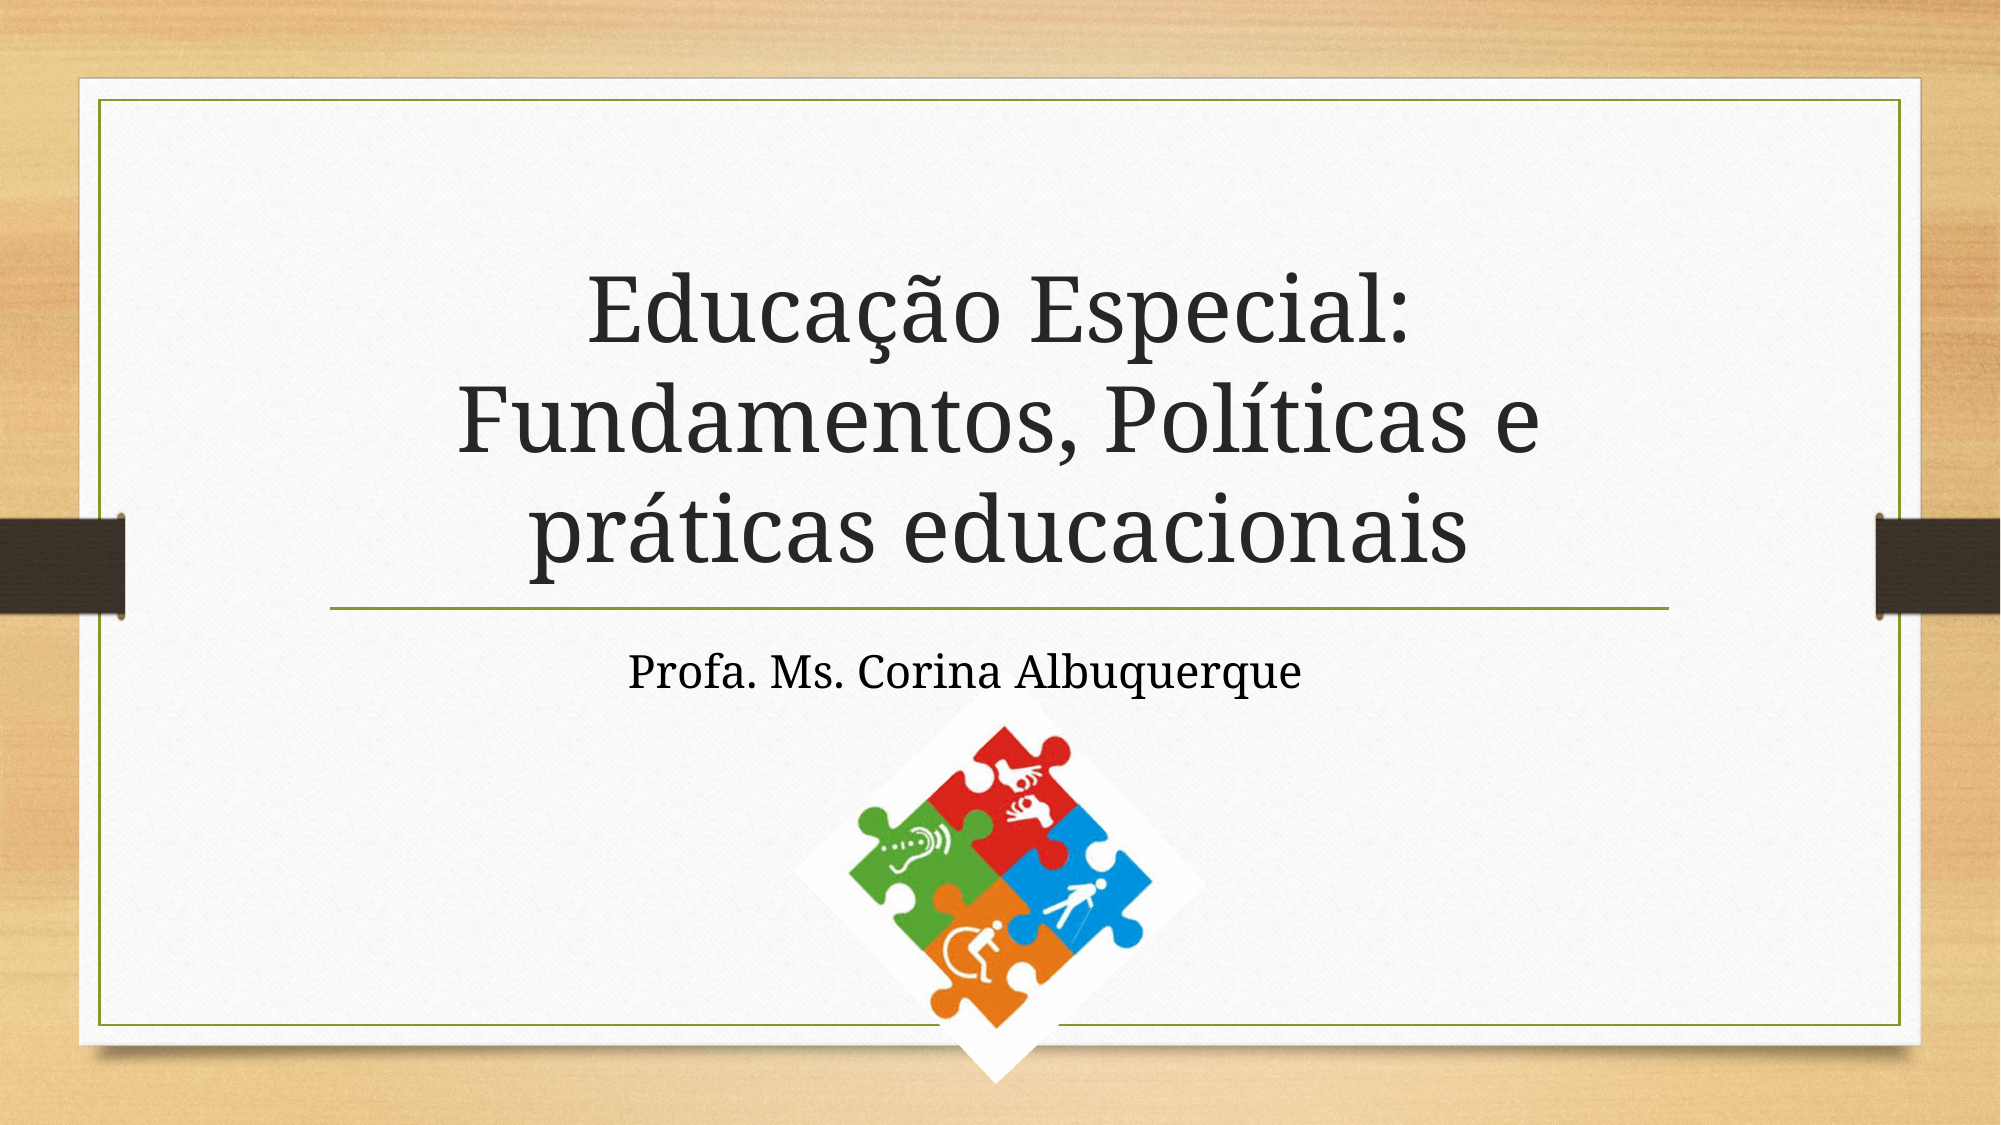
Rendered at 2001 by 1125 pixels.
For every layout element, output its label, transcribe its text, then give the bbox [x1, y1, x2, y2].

title Educação Especial: Fundamentos, Políticas e práticas educacionais [330, 288, 1670, 588]
picture [0, 0, 2001, 1125]
text_box Profa. Ms. Corina Albuquerque [578, 634, 1365, 705]
